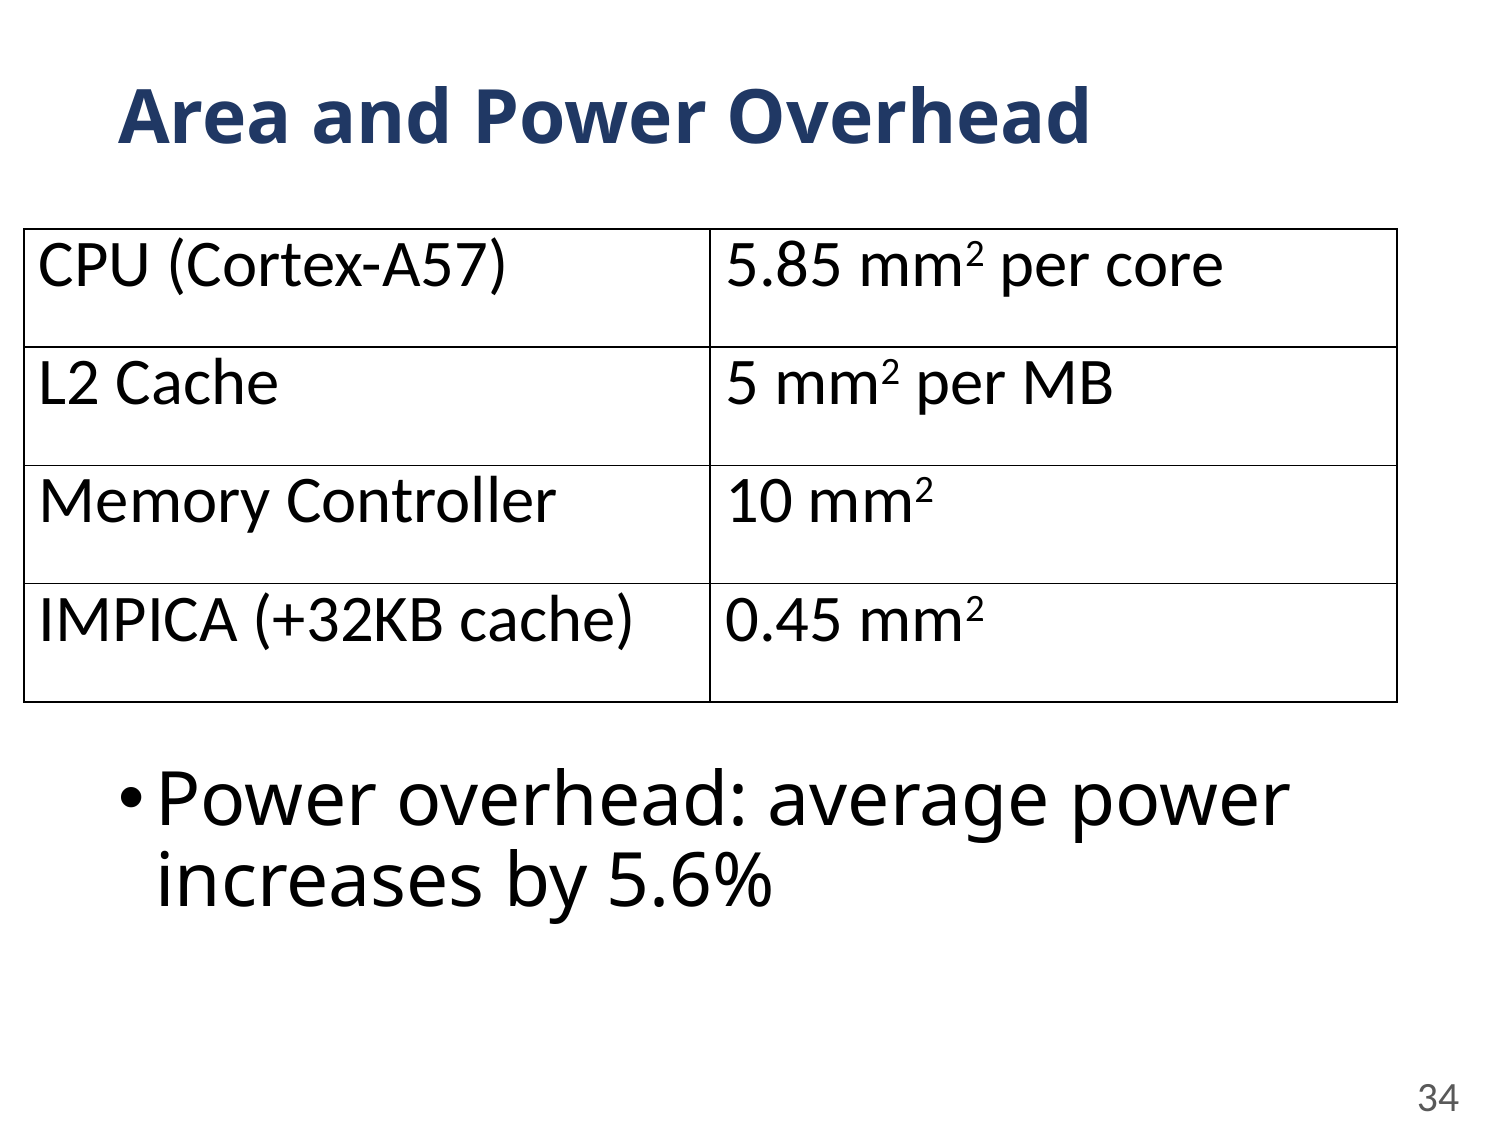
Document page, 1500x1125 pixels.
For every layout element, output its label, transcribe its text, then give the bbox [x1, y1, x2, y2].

table_cell Memory Controller [25, 466, 709, 583]
slide_number 34 [1136, 1064, 1475, 1125]
table_header 5.85 mm2 per core [711, 230, 1396, 346]
table_cell L2 Cache [25, 348, 709, 465]
list Power overhead: average power increases by 5.6% [103, 753, 1397, 1014]
table_cell 5 mm2 per MB [711, 348, 1396, 465]
table_cell 10 mm2 [711, 466, 1396, 583]
title Area and Power Overhead [103, 59, 1397, 179]
table_cell 0.45 mm2 [711, 584, 1396, 701]
table_cell IMPICA (+32KB cache) [25, 584, 709, 701]
table_header CPU (Cortex-A57) [25, 230, 709, 346]
